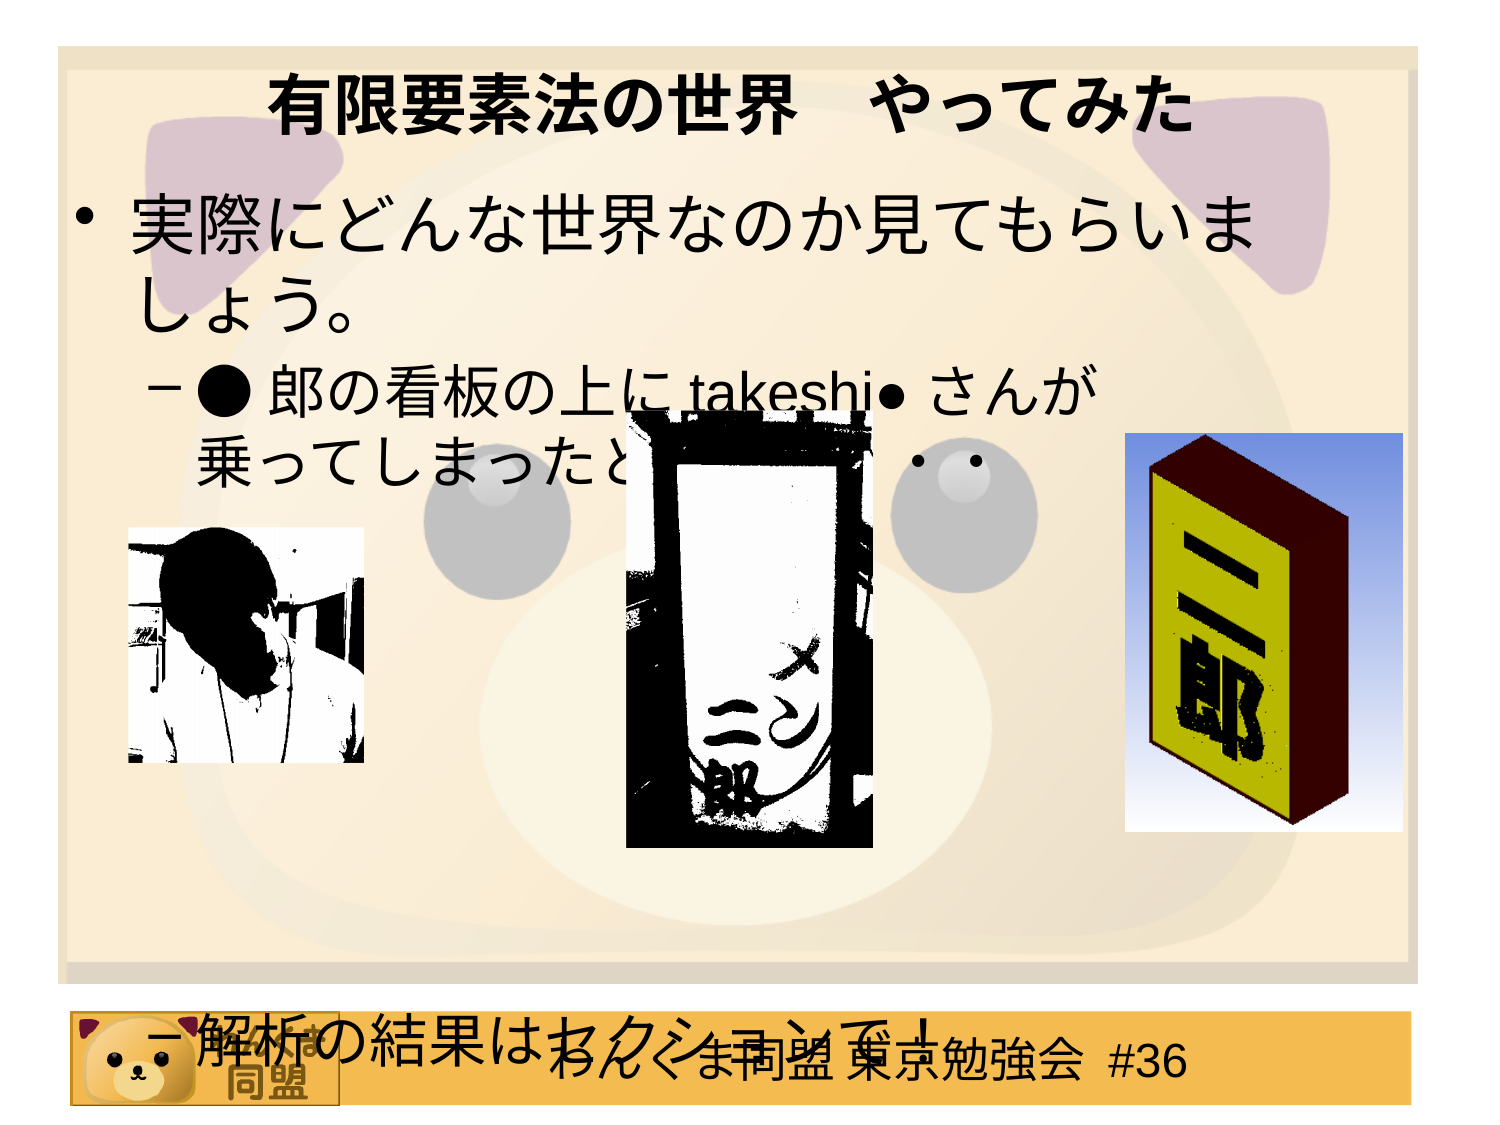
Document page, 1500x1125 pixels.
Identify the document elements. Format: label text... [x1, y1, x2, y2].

picture [128, 527, 365, 763]
picture [70, 1011, 340, 1106]
picture [530, 505, 969, 753]
picture [1124, 433, 1403, 833]
picture [58, 46, 1418, 984]
list 実際にどんな世界なのか見てもらいましょう。 ●郎の看板の上にtakeshi●さんが 乗ってしまったとしたら・・・ 解析の結果はセクションで！ [58, 175, 1407, 988]
title 有限要素法の世界 やってみた [58, 44, 1407, 162]
